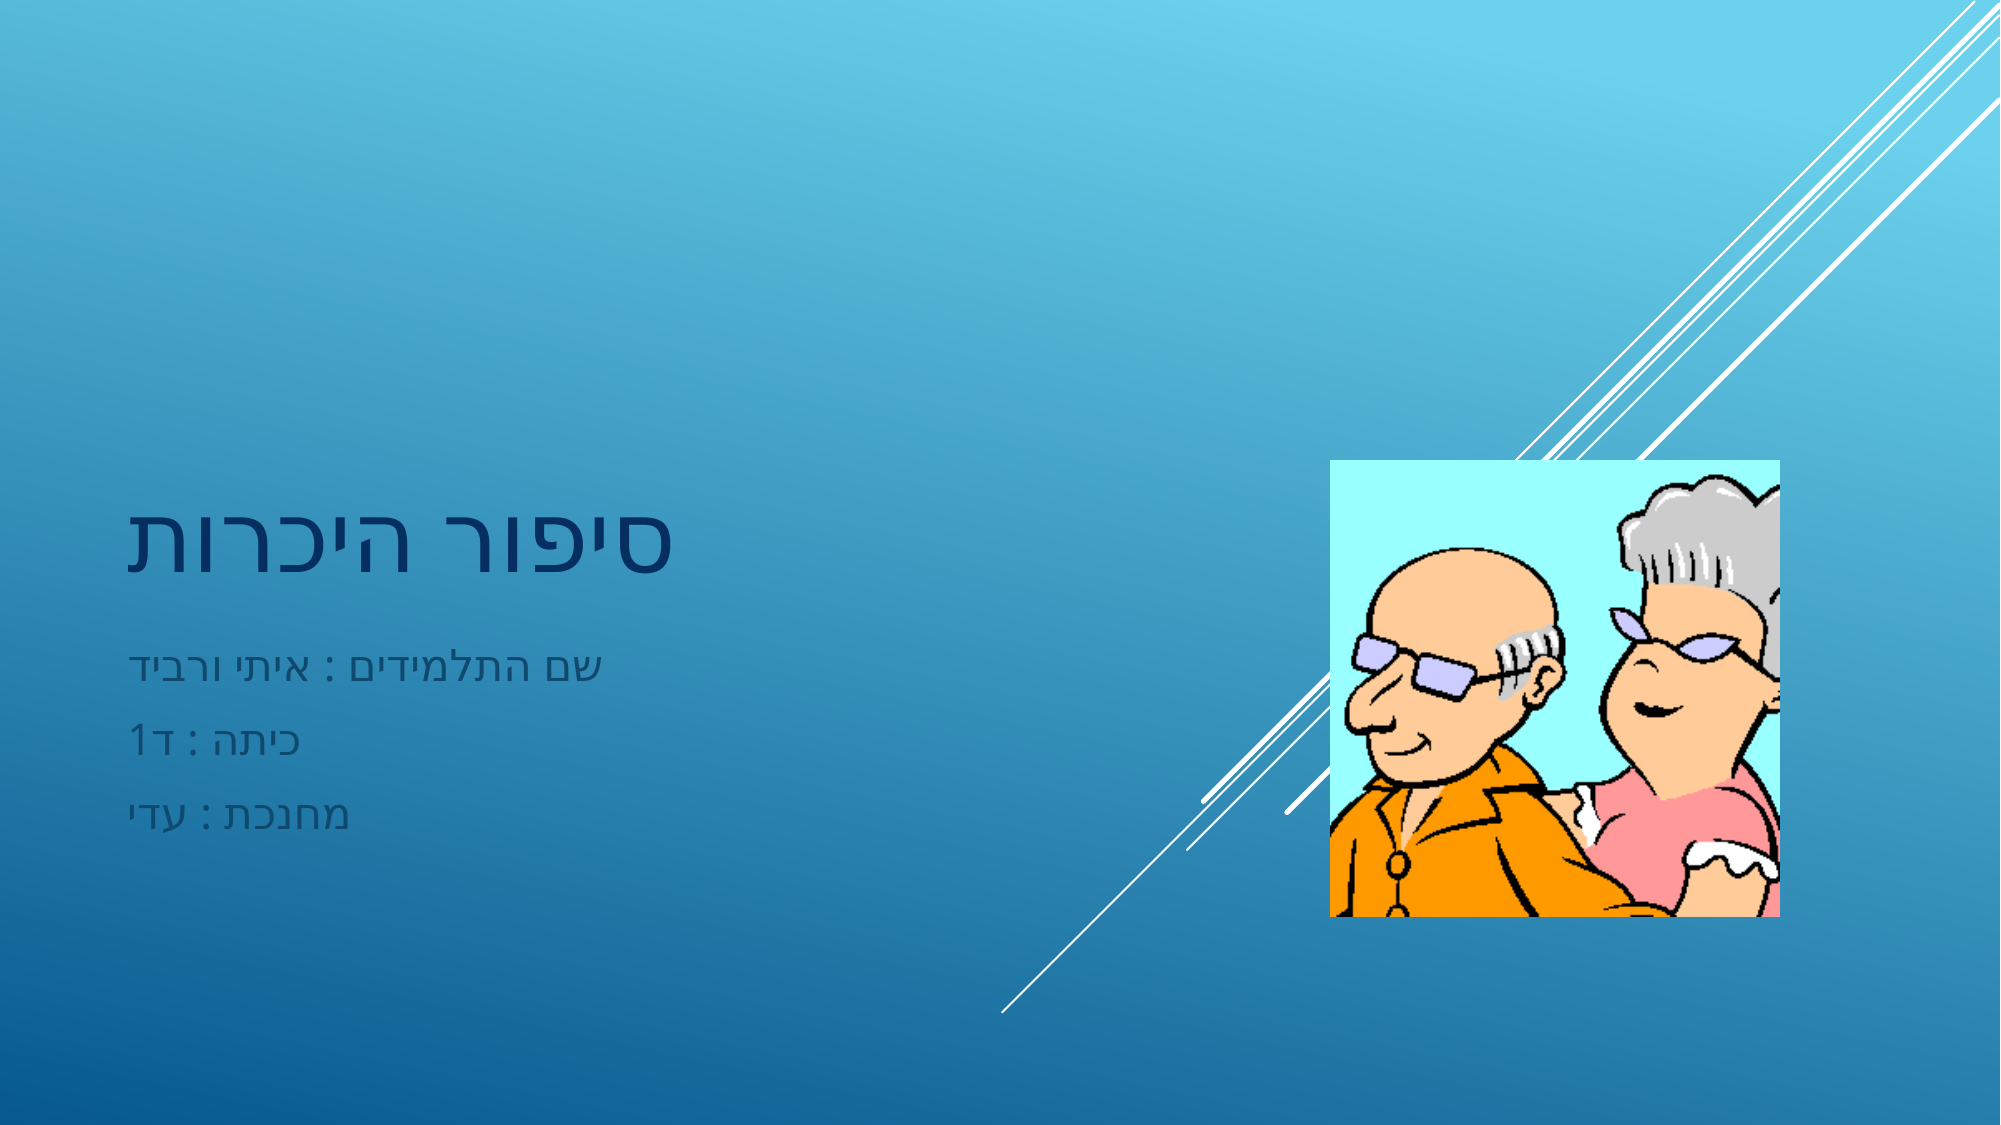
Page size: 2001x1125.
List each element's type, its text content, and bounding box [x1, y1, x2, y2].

picture [1330, 460, 1781, 917]
title סיפור היכרות [112, 112, 1425, 600]
subtitle שם התלמידים : איתי ורביד כיתה : ד1 מחנכת : עדי [112, 630, 1163, 950]
